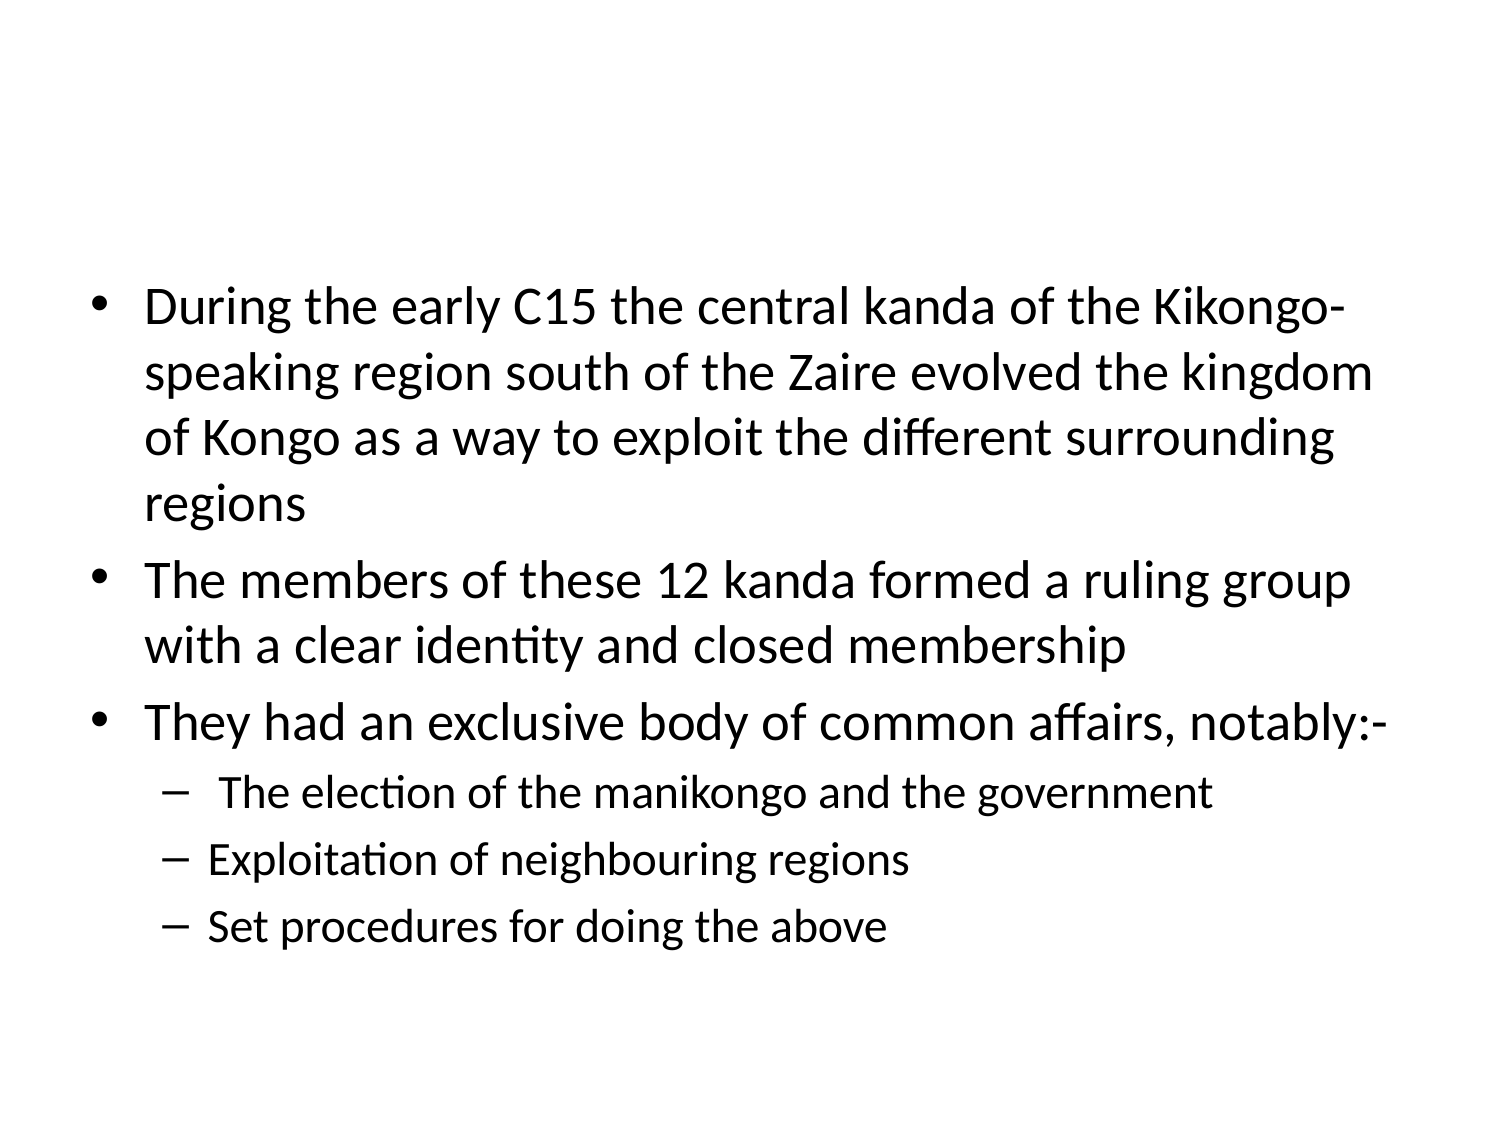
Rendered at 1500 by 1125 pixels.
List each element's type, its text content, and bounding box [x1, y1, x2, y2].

list During the early C15 the central kanda of the Kikongo-speaking region south of the Zaire evolved the kingdom of Kongo as a way to exploit the different surrounding regions The members of these 12 kanda formed a ruling group with a clear identity and closed membership They had an exclusive body of common affairs, notably:- The election of the manikongo and the government Exploitation of neighbouring regions Set procedures for doing the above [75, 262, 1425, 1005]
